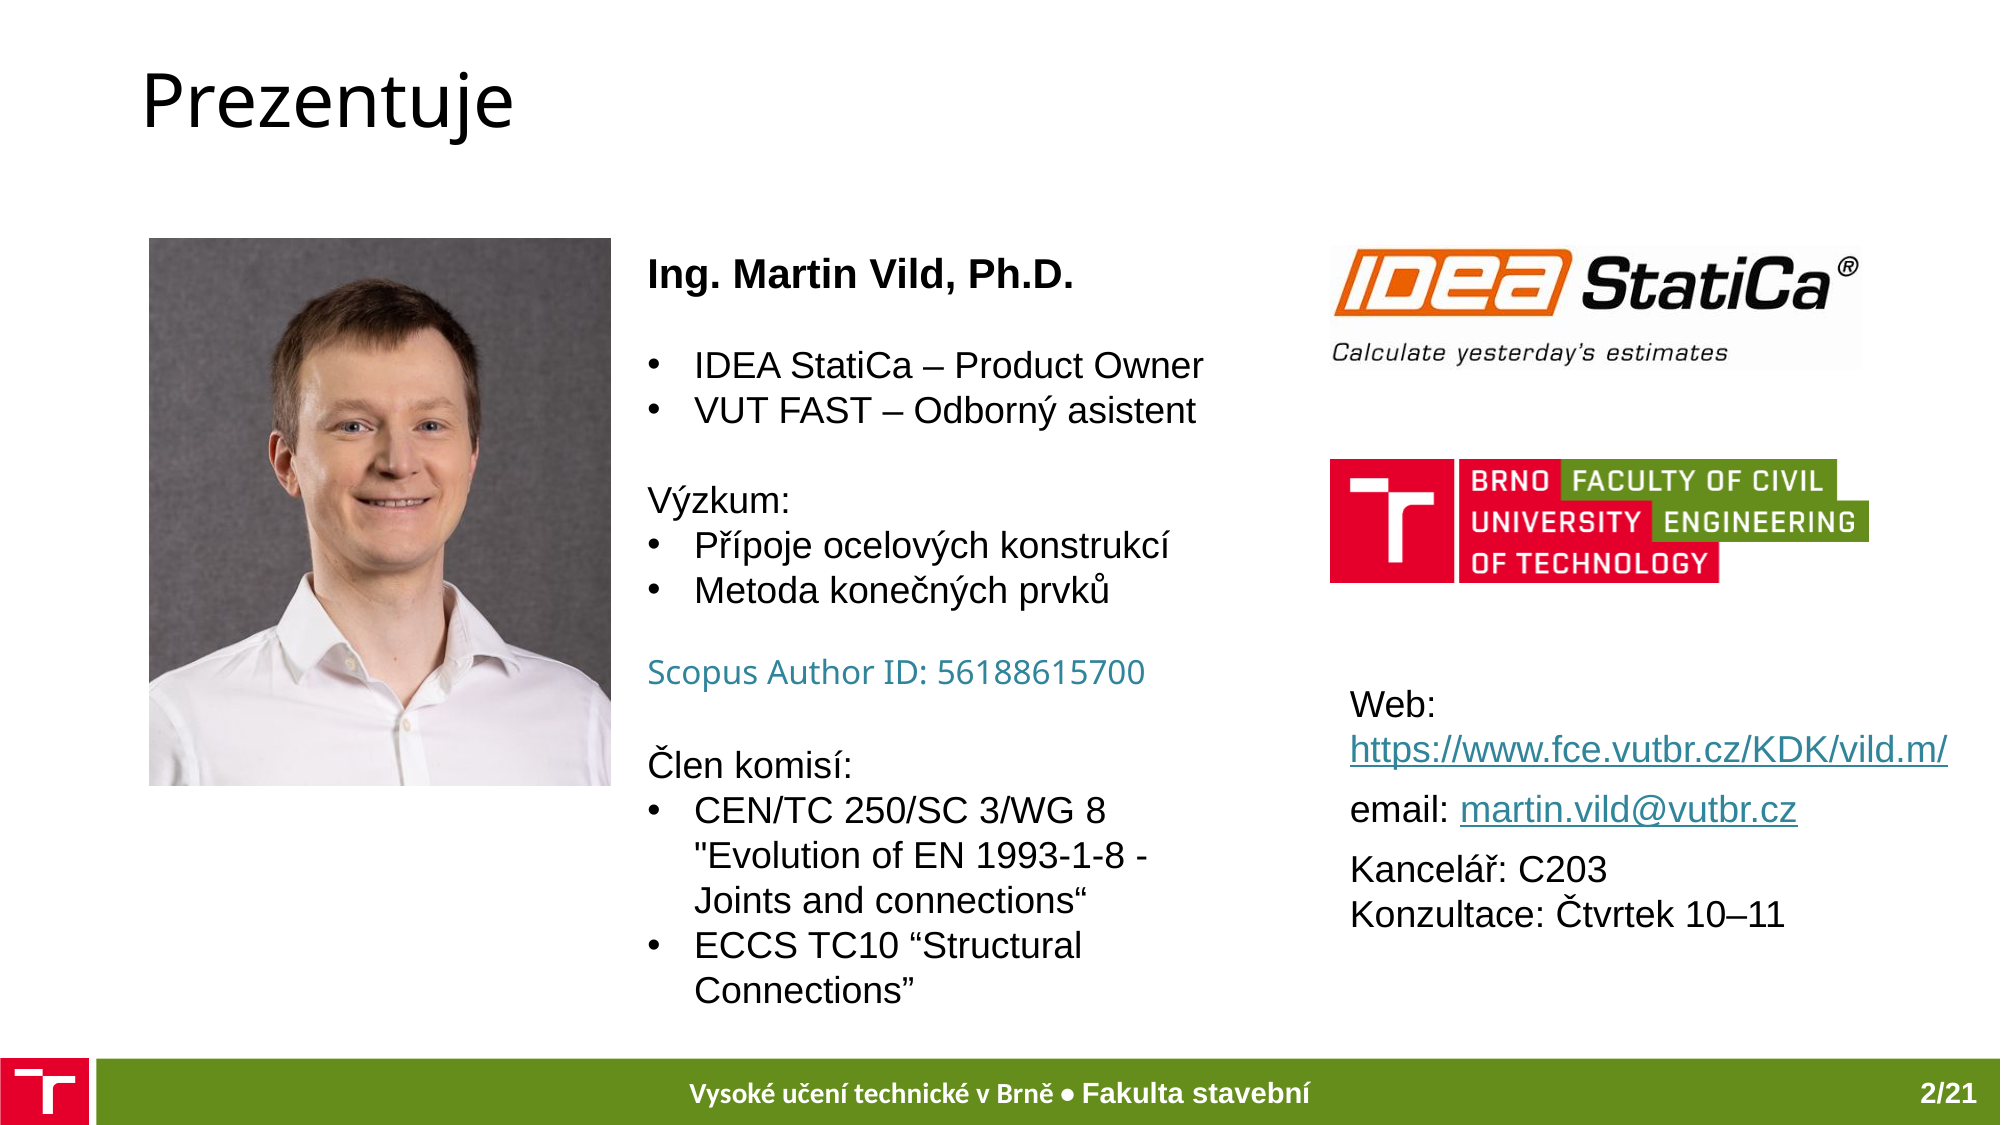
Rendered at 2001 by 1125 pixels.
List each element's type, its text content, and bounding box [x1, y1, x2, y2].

picture [0, 1058, 89, 1125]
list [149, 238, 611, 787]
picture [1330, 245, 1862, 370]
text_box Ing. Martin Vild, Ph.D. IDEA StatiCa – Product Owner VUT FAST – Odborný asistent Výzkum: Přípoje ocelových konstrukcí Metoda konečných prvků Scopus Author ID: 56188615700 Člen komisí: CEN/TC 250/SC 3/WG 8 "Evolution of EN 1993-1-8 - Joints and connections“ ECCS TC10 “Structural Connections” [632, 238, 1267, 1125]
text_box Web: https://www.fce.vutbr.cz/KDK/vild.m/ email: martin.vild@vutbr.cz Kancelář: C203 Konzultace: Čtvrtek 10–11 [1334, 672, 1963, 943]
picture [1330, 458, 1869, 584]
title Prezentuje [125, 45, 1900, 209]
